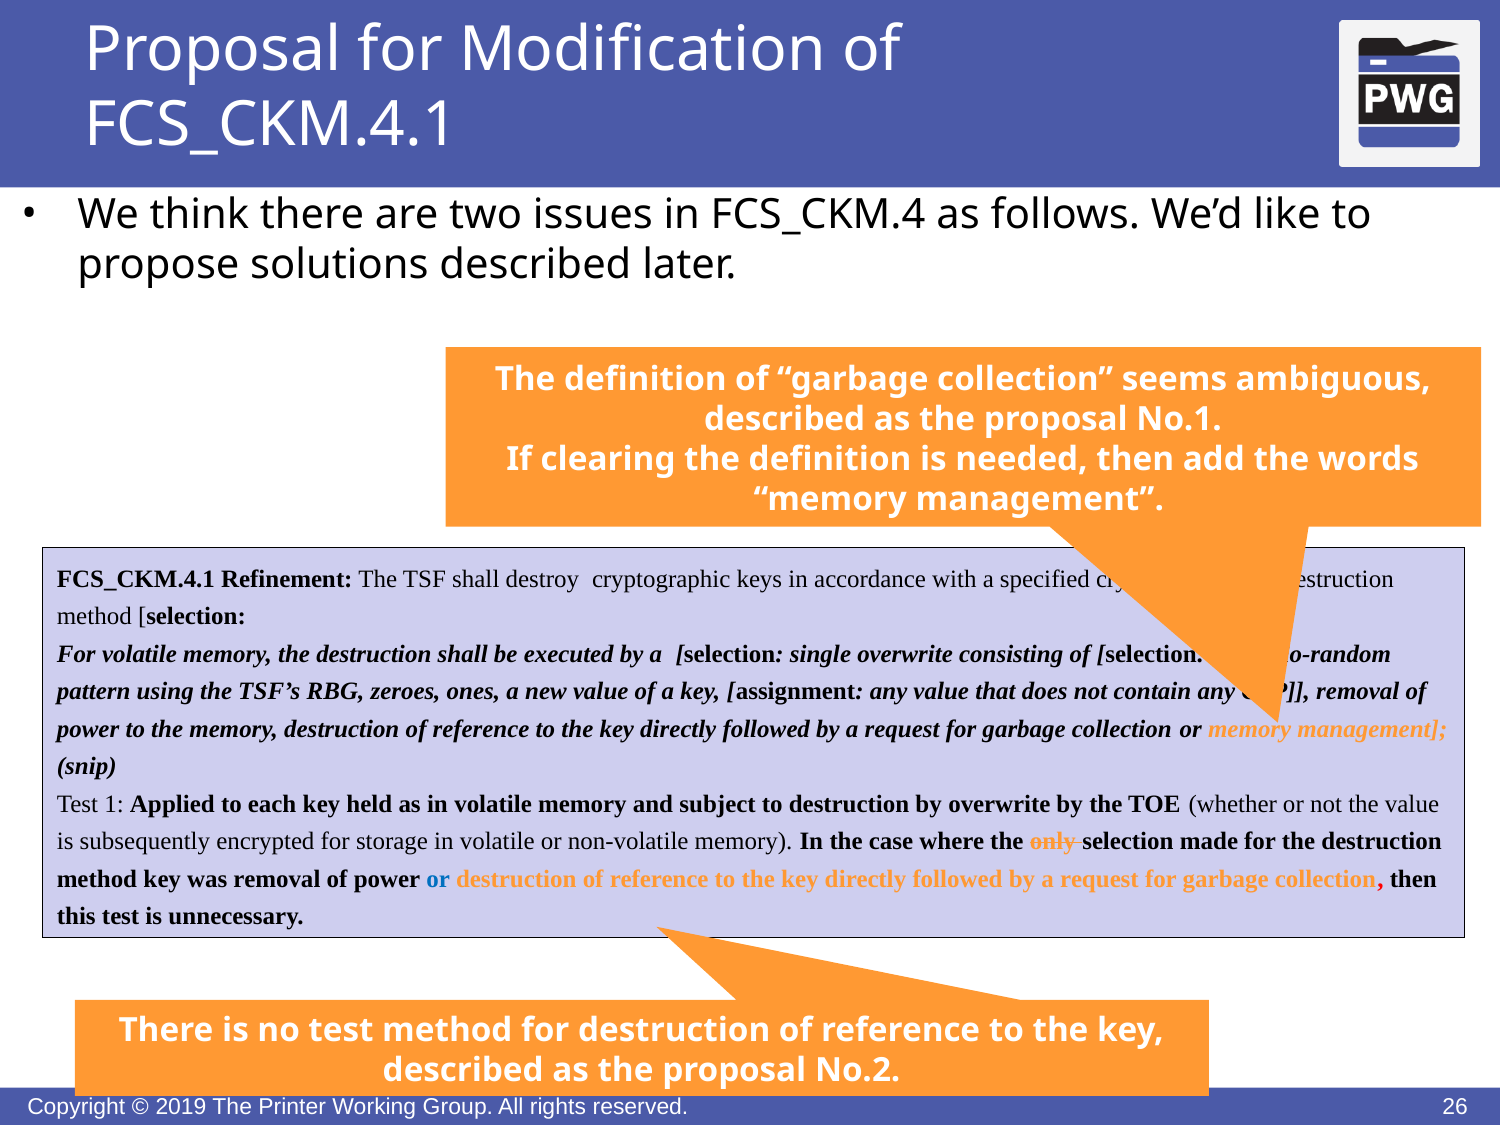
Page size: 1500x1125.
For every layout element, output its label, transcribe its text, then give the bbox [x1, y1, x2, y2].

text_box [0, 0, 1500, 179]
text_box The definition of “garbage collection” seems ambiguous, described as the proposal No.1. If clearing the definition is needed, then add the words “memory management”. [443, 345, 1484, 725]
text_box FCS_CKM.4.1 Refinement: The TSF shall destroy cryptographic keys in accordance with a specified cryptographic key destruction method [selection: For volatile memory, the destruction shall be executed by a [selection: single overwrite consisting of [selection: a pseudo-random pattern using the TSF’s RBG, zeroes, ones, a new value of a key, [assignment: any value that does not contain any CSP]], removal of power to the memory, destruction of reference to the key directly followed by a request for garbage collection or memory management]; (snip) Test 1: Applied to each key held as in volatile memory and subject to destruction by overwrite by the TOE (whether or not the value is subsequently encrypted for storage in volatile or non-volatile memory). In the case where the only selection made for the destruction method key was removal of power or destruction of reference to the key directly followed by a request for garbage collection, then this test is unnecessary. [42, 547, 1465, 938]
text_box [0, 1087, 1500, 1125]
text_box There is no test method for destruction of reference to the key, described as the proposal No.2. [72, 924, 1212, 1098]
title Proposal for Modification of FCS_CKM.4.1 [69, 5, 1283, 167]
picture [1339, 20, 1480, 167]
text_box 26 [1441, 1092, 1469, 1118]
text_box Copyright © 2019 The Printer Working Group. All rights reserved. [20, 1092, 750, 1118]
text_box We think there are two issues in FCS_CKM.4 as follows. We’d like to propose solutions described later. [0, 179, 1500, 340]
